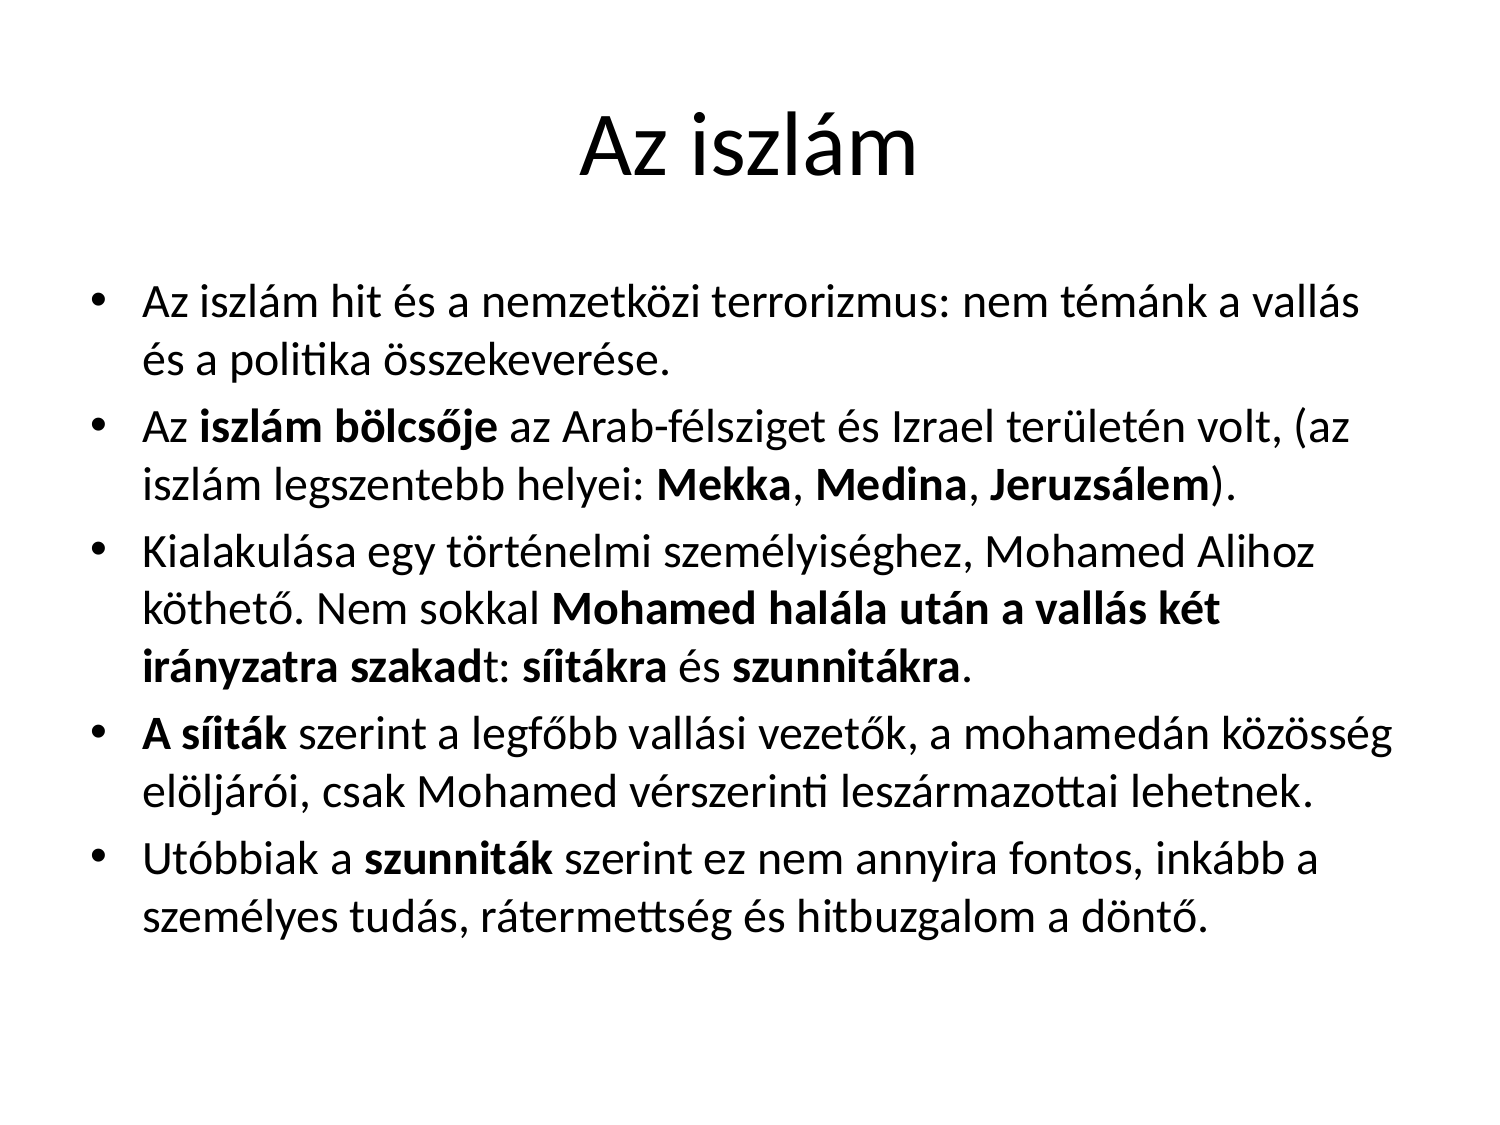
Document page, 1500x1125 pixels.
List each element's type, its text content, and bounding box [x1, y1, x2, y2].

list Az iszlám hit és a nemzetközi terrorizmus: nem témánk a vallás és a politika összekeverése. Az iszlám bölcsője az Arab-félsziget és Izrael területén volt, (az iszlám legszentebb helyei: Mekka, Medina, Jeruzsálem). Kialakulása egy történelmi személyiséghez, Mohamed Alihoz köthető. Nem sokkal Mohamed halála után a vallás két irányzatra szakadt: síitákra és szunnitákra. A síiták szerint a legfőbb vallási vezetők, a mohamedán közösség elöljárói, csak Mohamed vérszerinti leszármazottai lehetnek. Utóbbiak a szunniták szerint ez nem annyira fontos, inkább a személyes tudás, rátermettség és hitbuzgalom a döntő. [75, 262, 1425, 1005]
title Az iszlám [75, 45, 1425, 233]
